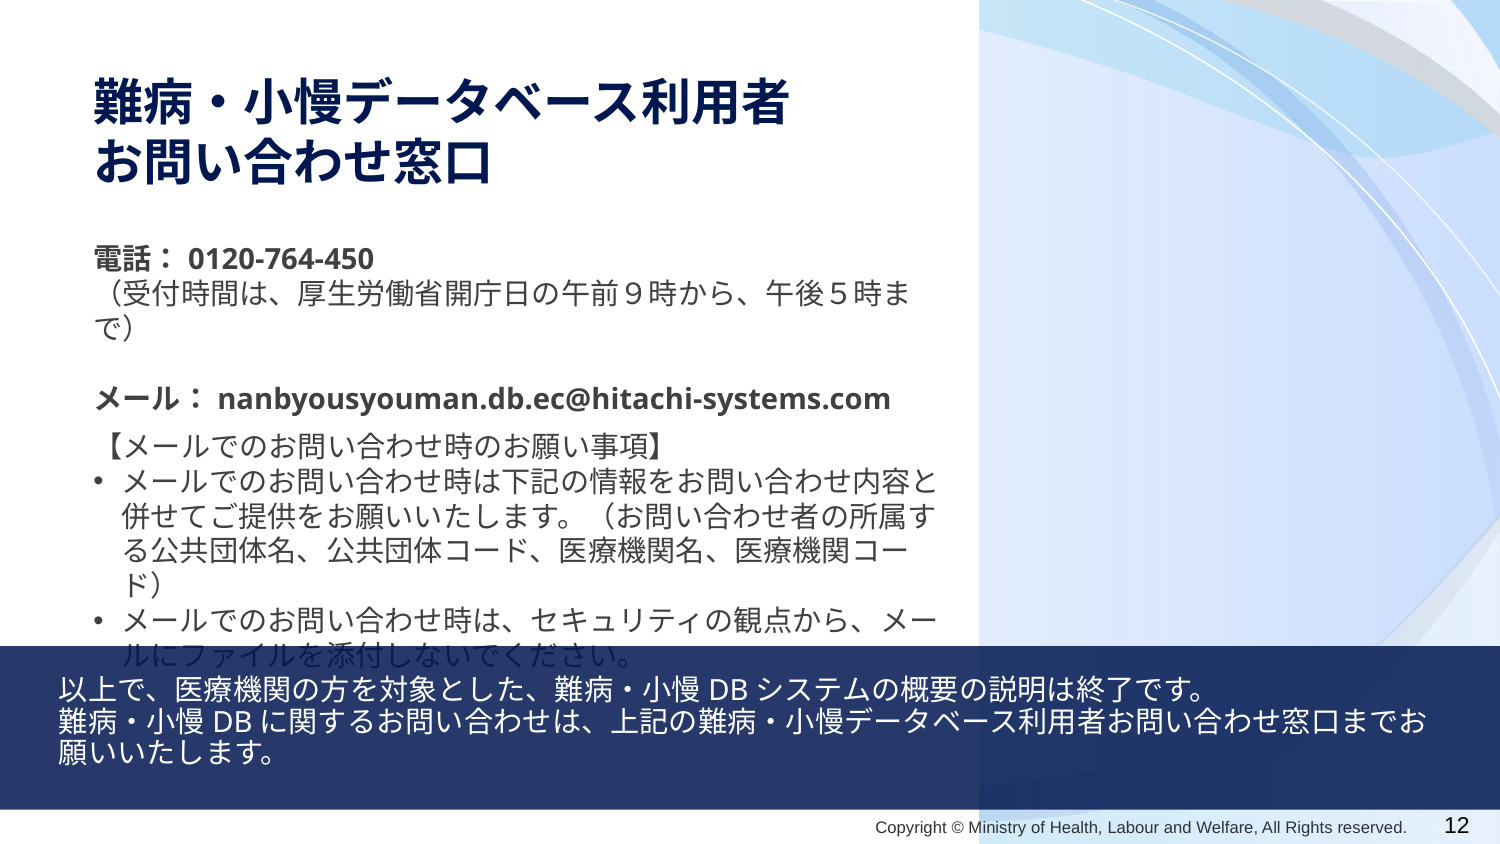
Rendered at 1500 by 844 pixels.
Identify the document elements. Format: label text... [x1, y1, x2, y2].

list 以上で、医療機関の方を対象とした、難病・小慢DBシステムの概要の説明は終了です。 難病・小慢DBに関するお問い合わせは、上記の難病・小慢データベース利用者お問い合わせ窓口までお願いいたします。 [0, 645, 1500, 810]
slide_number 11 [1404, 806, 1485, 844]
